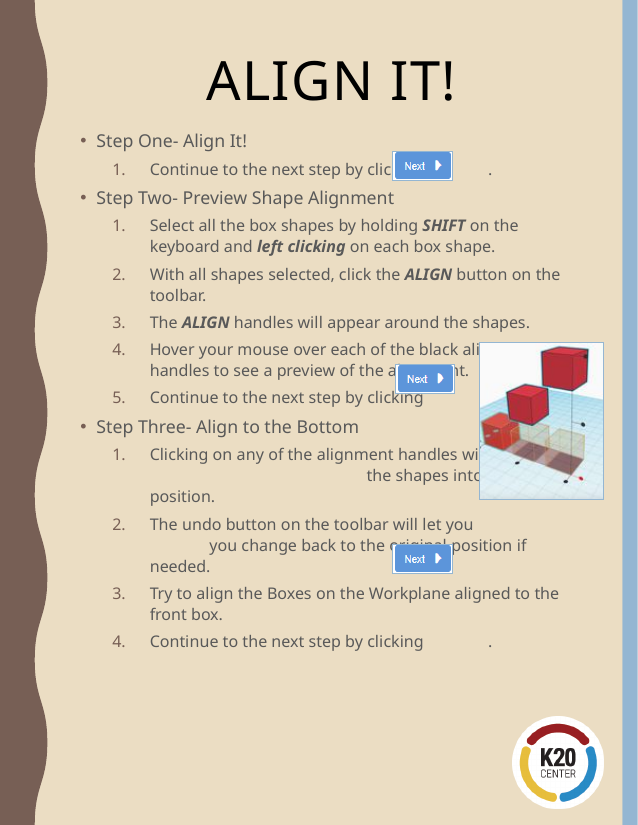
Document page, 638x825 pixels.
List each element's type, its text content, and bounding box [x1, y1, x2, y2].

picture [511, 716, 604, 809]
picture [392, 150, 453, 181]
list Step One- Align It! Continue to the next step by clicking . Step Two- Preview Shape Alignment Select all the box shapes by holding SHIFT on the keyboard and left clicking on each box shape. With all shapes selected, click the ALIGN button on the toolbar. The ALIGN handles will appear around the shapes. Hover your mouse over each of the black alignment handles to see a preview of the alignment. Continue to the next step by clicking . Step Three- Align to the Bottom Clicking on any of the alignment handles will move the shapes into the align position. The undo button on the toolbar will let you you change back to the original position if needed. Try to align the Boxes on the Workplane aligned to the front box. Continue to the next step by clicking . [65, 120, 598, 708]
picture [394, 364, 455, 394]
picture [392, 544, 453, 574]
picture [479, 342, 604, 500]
title Align It! [65, 46, 598, 120]
